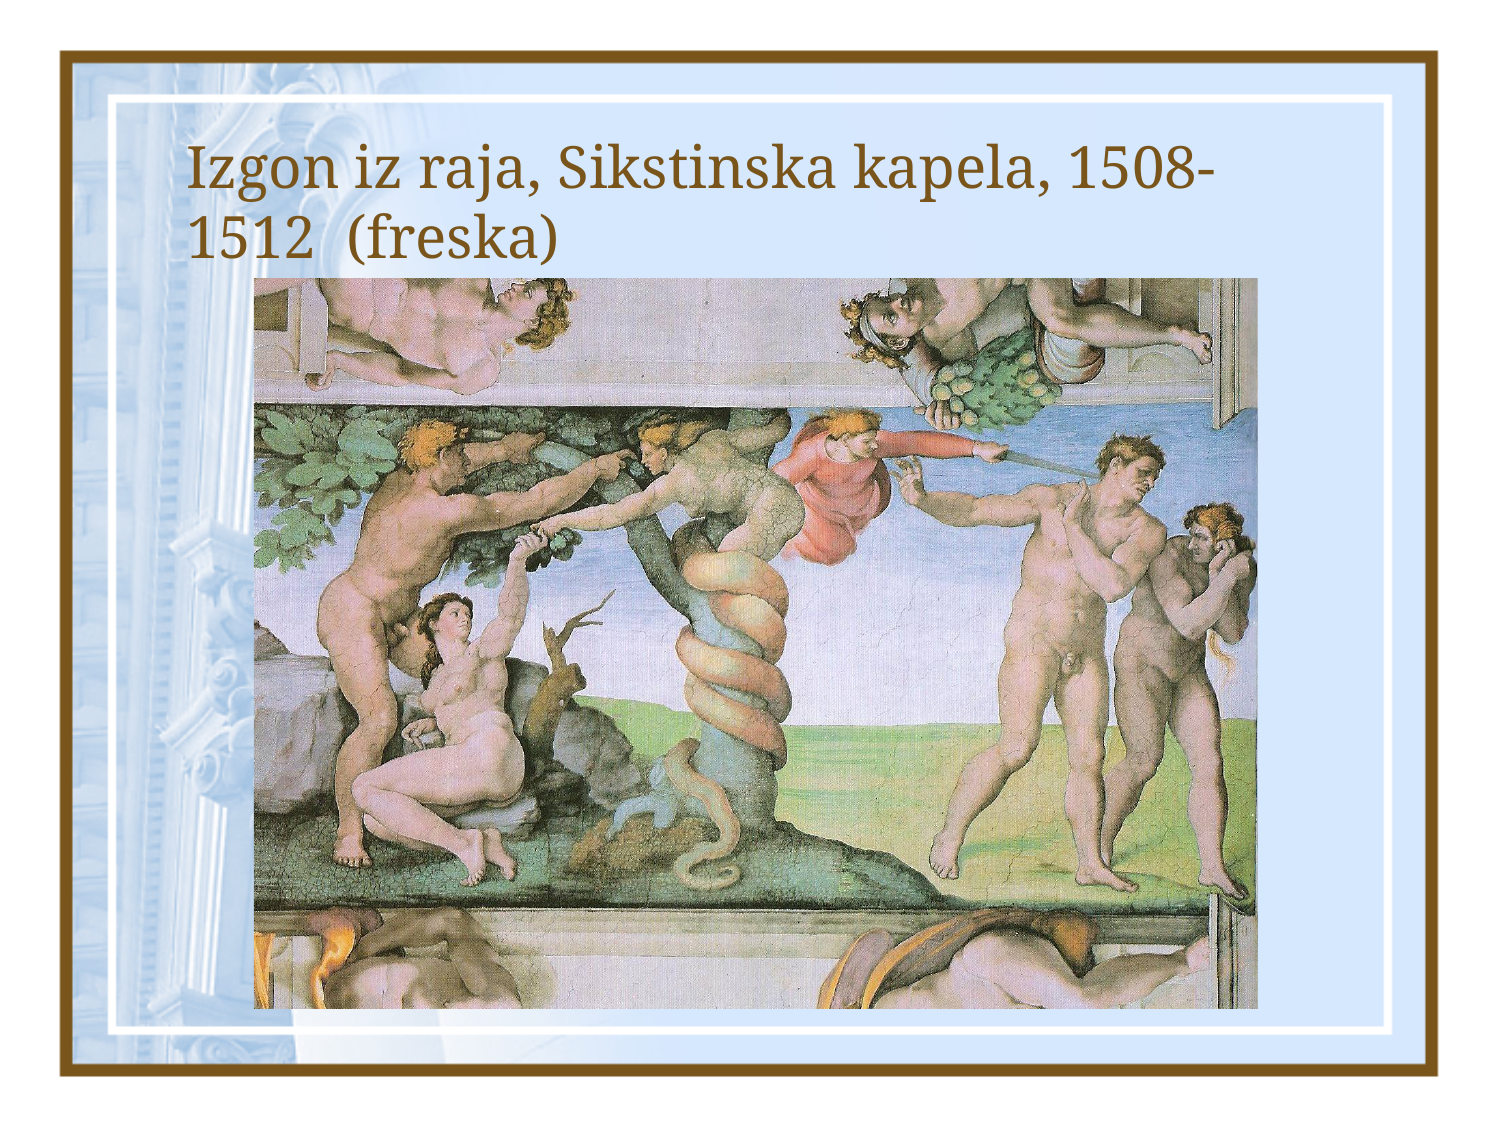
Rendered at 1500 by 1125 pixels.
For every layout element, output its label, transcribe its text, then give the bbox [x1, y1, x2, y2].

picture [0, 0, 1500, 1125]
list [253, 278, 1258, 1009]
title Izgon iz raja, Sikstinska kapela, 1508-1512 (freska) [171, 125, 1350, 275]
